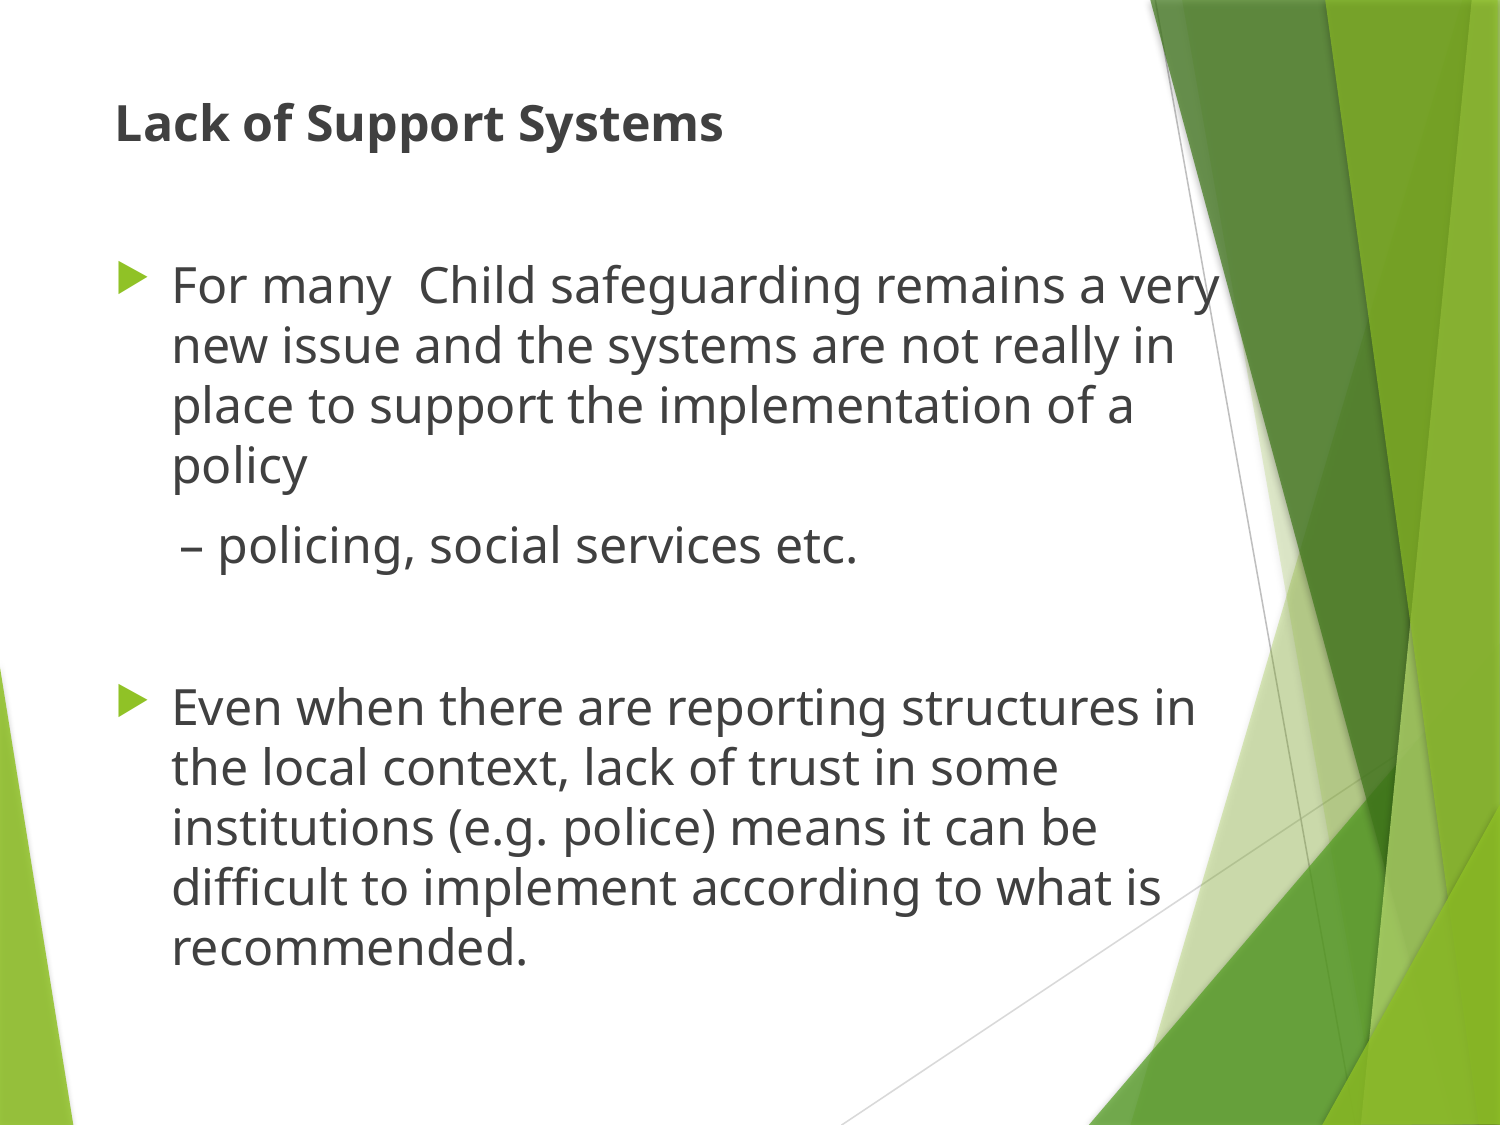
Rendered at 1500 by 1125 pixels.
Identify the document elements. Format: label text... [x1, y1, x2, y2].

list Lack of Support Systems For many Child safeguarding remains a very new issue and the systems are not really in place to support the implementation of a policy – policing, social services etc. Even when there are reporting structures in the local context, lack of trust in some institutions (e.g. police) means it can be difficult to implement according to what is recommended. [99, 83, 1292, 991]
